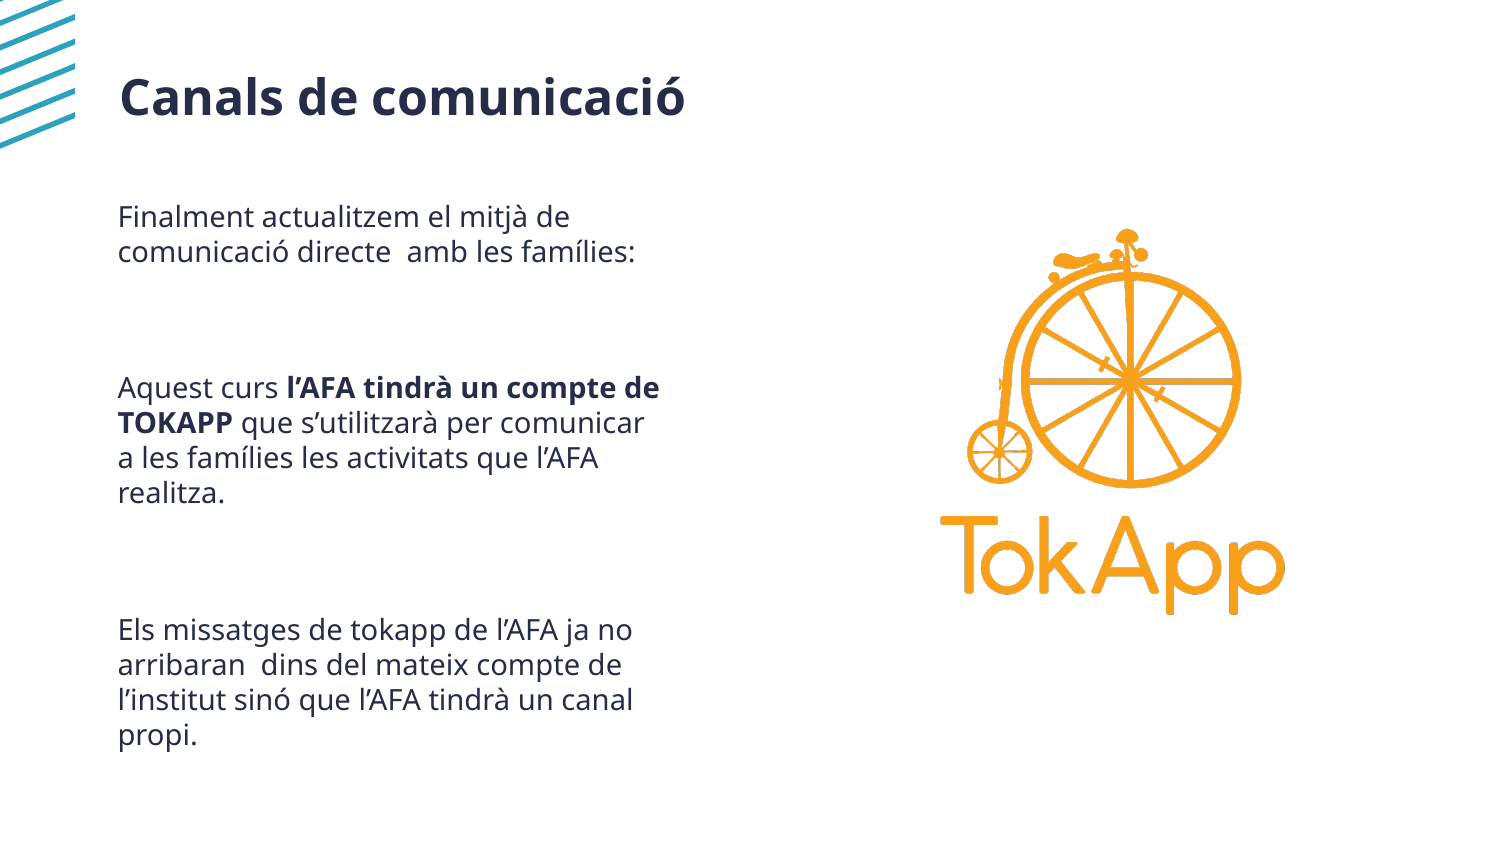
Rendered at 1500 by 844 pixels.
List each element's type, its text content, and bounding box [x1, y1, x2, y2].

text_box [0, 0, 183, 105]
picture [910, 219, 1315, 625]
text_box Finalment actualitzem el mitjà de comunicació directe amb les famílies: Aquest curs l’AFA tindrà un compte de TOKAPP que s’utilitzarà per comunicar a les famílies les activitats que l’AFA realitza. Els missatges de tokapp de l’AFA ja no arribaran dins del mateix compte de l’institut sinó que l’AFA tindrà un canal propi. [102, 183, 677, 659]
title Canals de comunicació [104, 50, 1500, 145]
